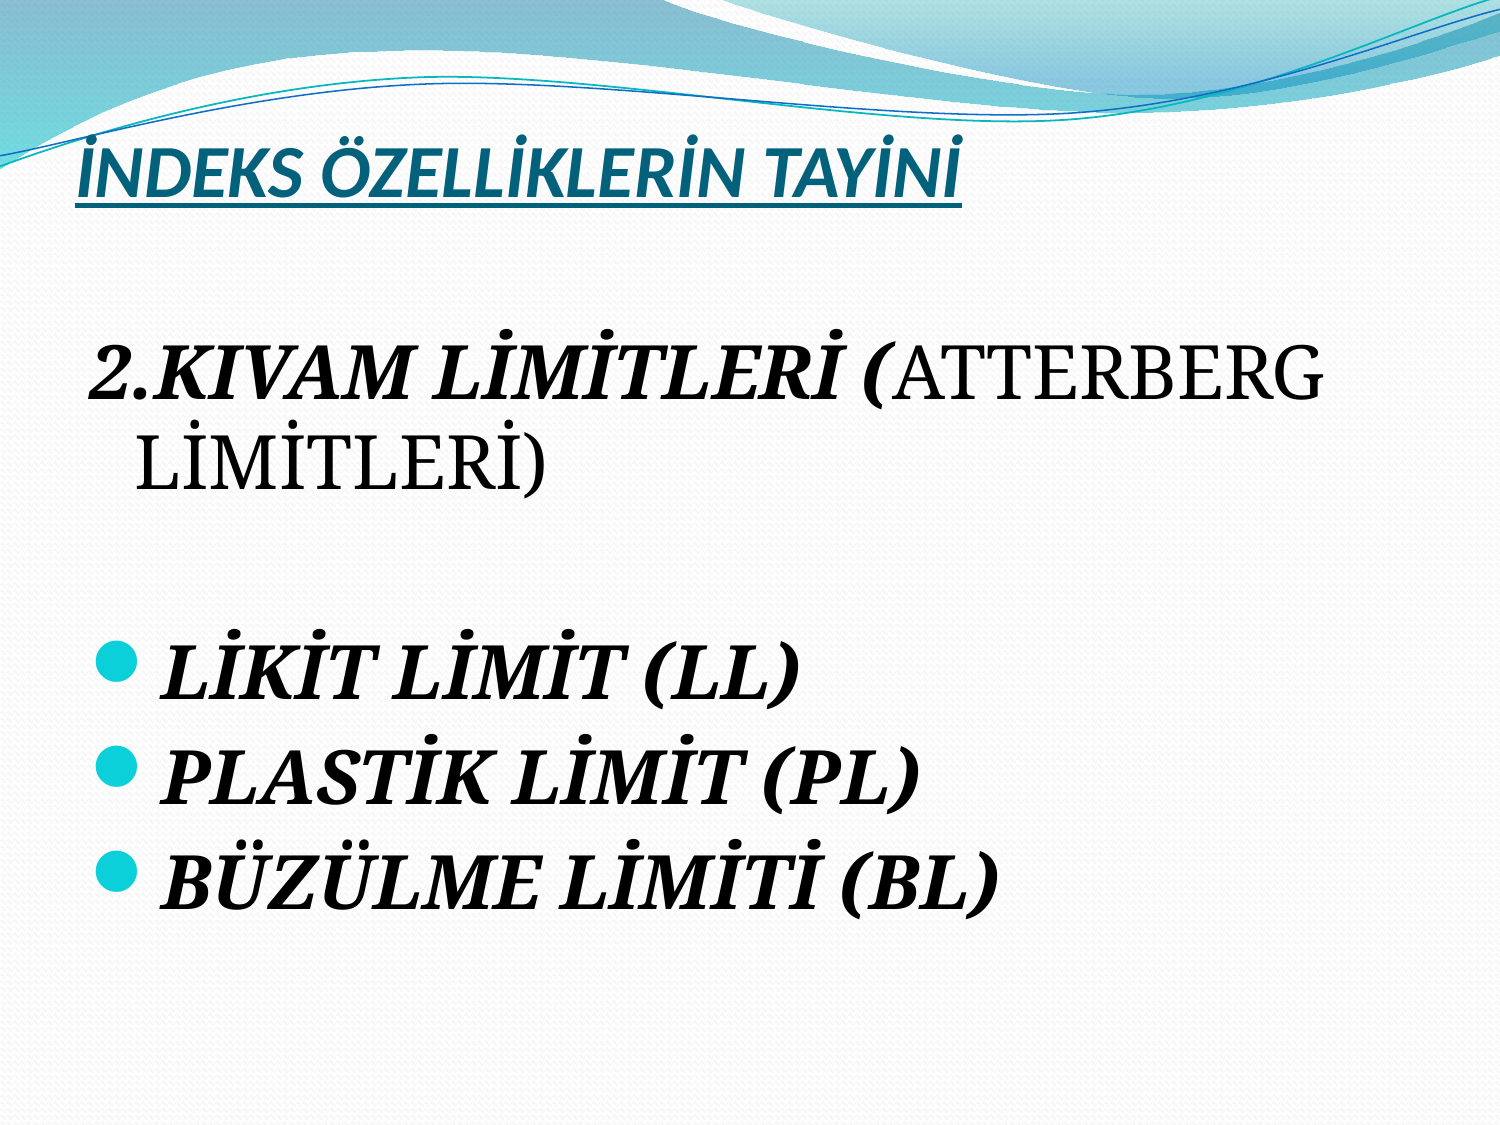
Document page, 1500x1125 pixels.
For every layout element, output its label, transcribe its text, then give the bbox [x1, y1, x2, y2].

title İNDEKS ÖZELLİKLERİN TAYİNİ [75, 115, 1425, 303]
list 2.KIVAM LİMİTLERİ (ATTERBERG LİMİTLERİ) LİKİT LİMİT (LL) PLASTİK LİMİT (PL) BÜZÜLME LİMİTİ (BL) [75, 317, 1425, 1038]
